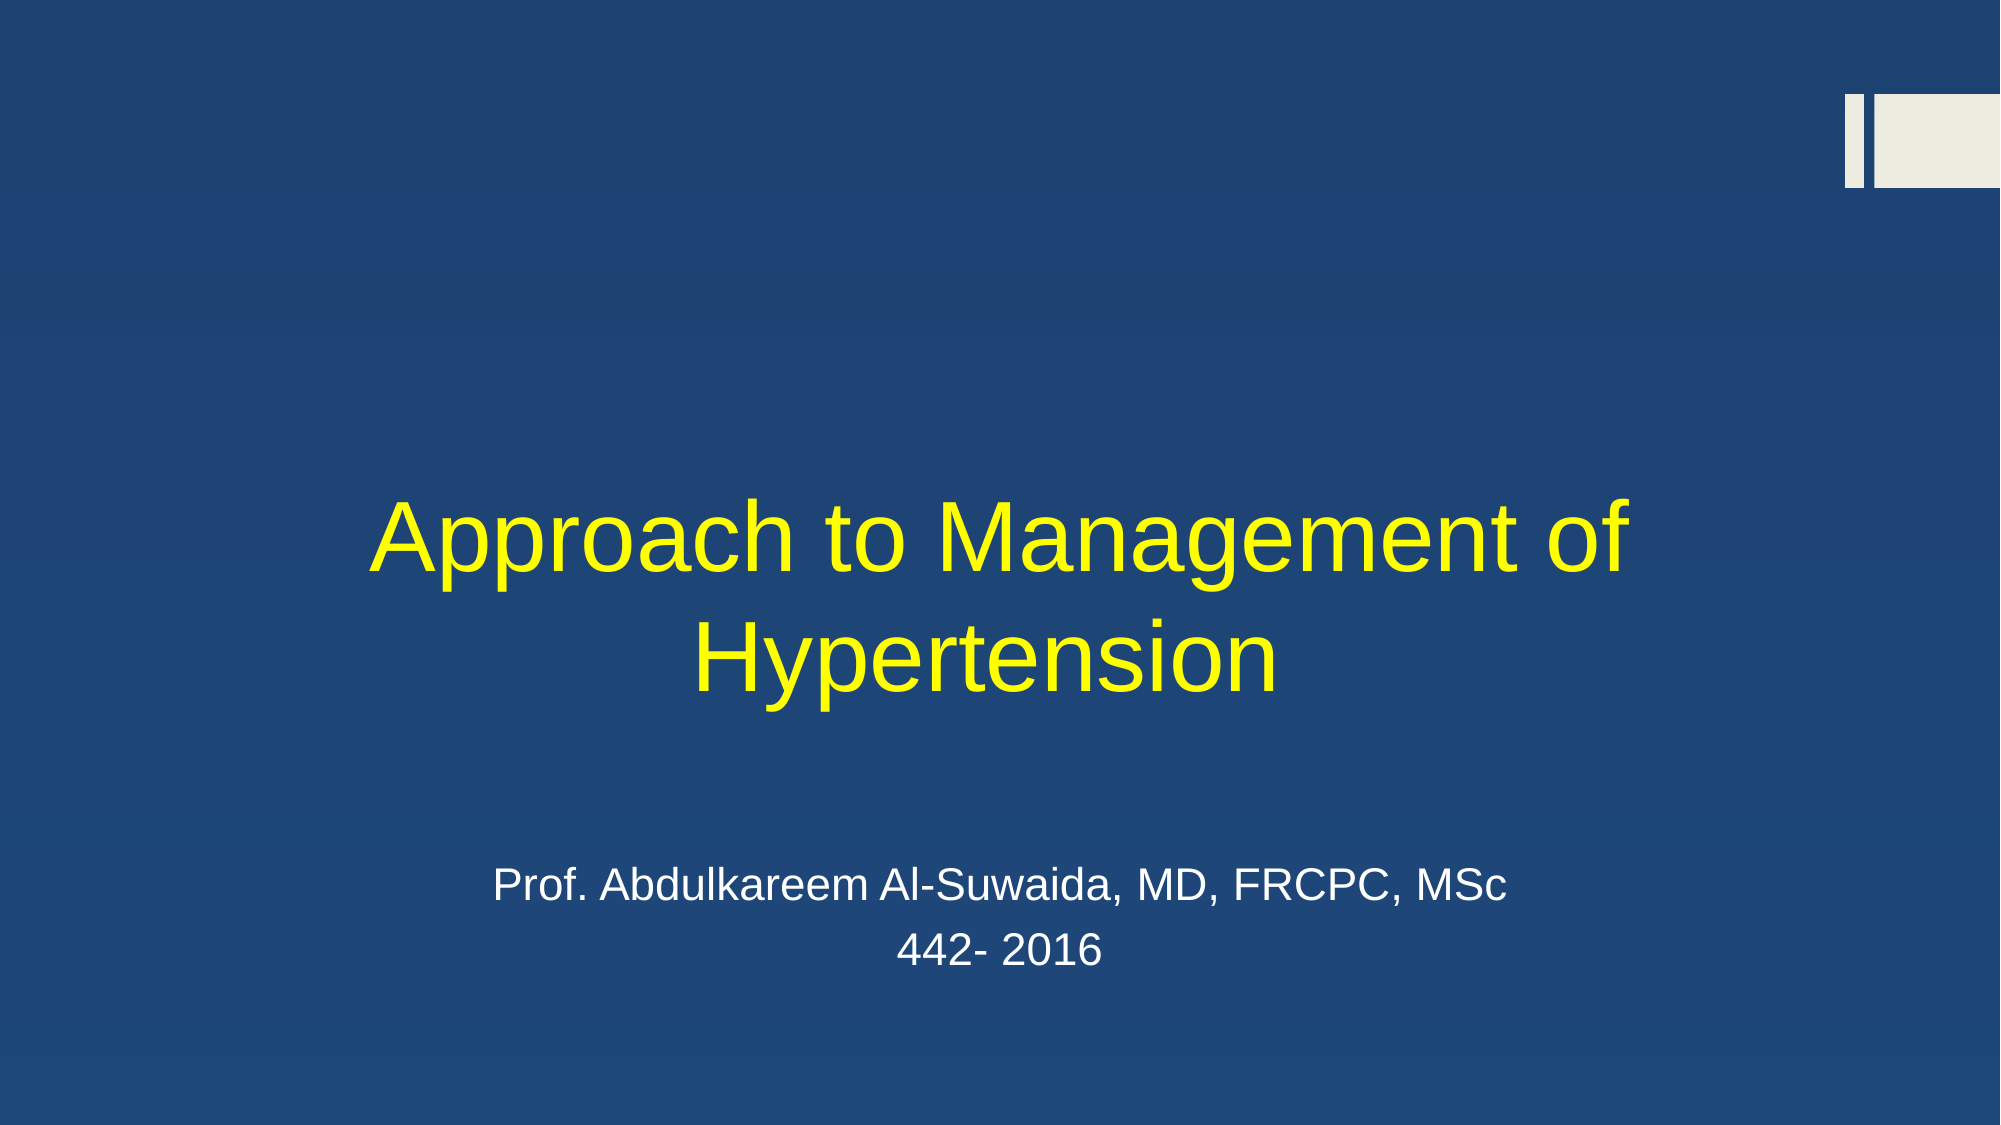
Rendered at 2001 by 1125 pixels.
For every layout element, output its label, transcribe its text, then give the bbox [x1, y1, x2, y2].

title Approach to Management of Hypertension [200, 412, 1800, 839]
subtitle Prof. Abdulkareem Al-Suwaida, MD, FRCPC, MSc 442- 2016 [200, 847, 1800, 1036]
